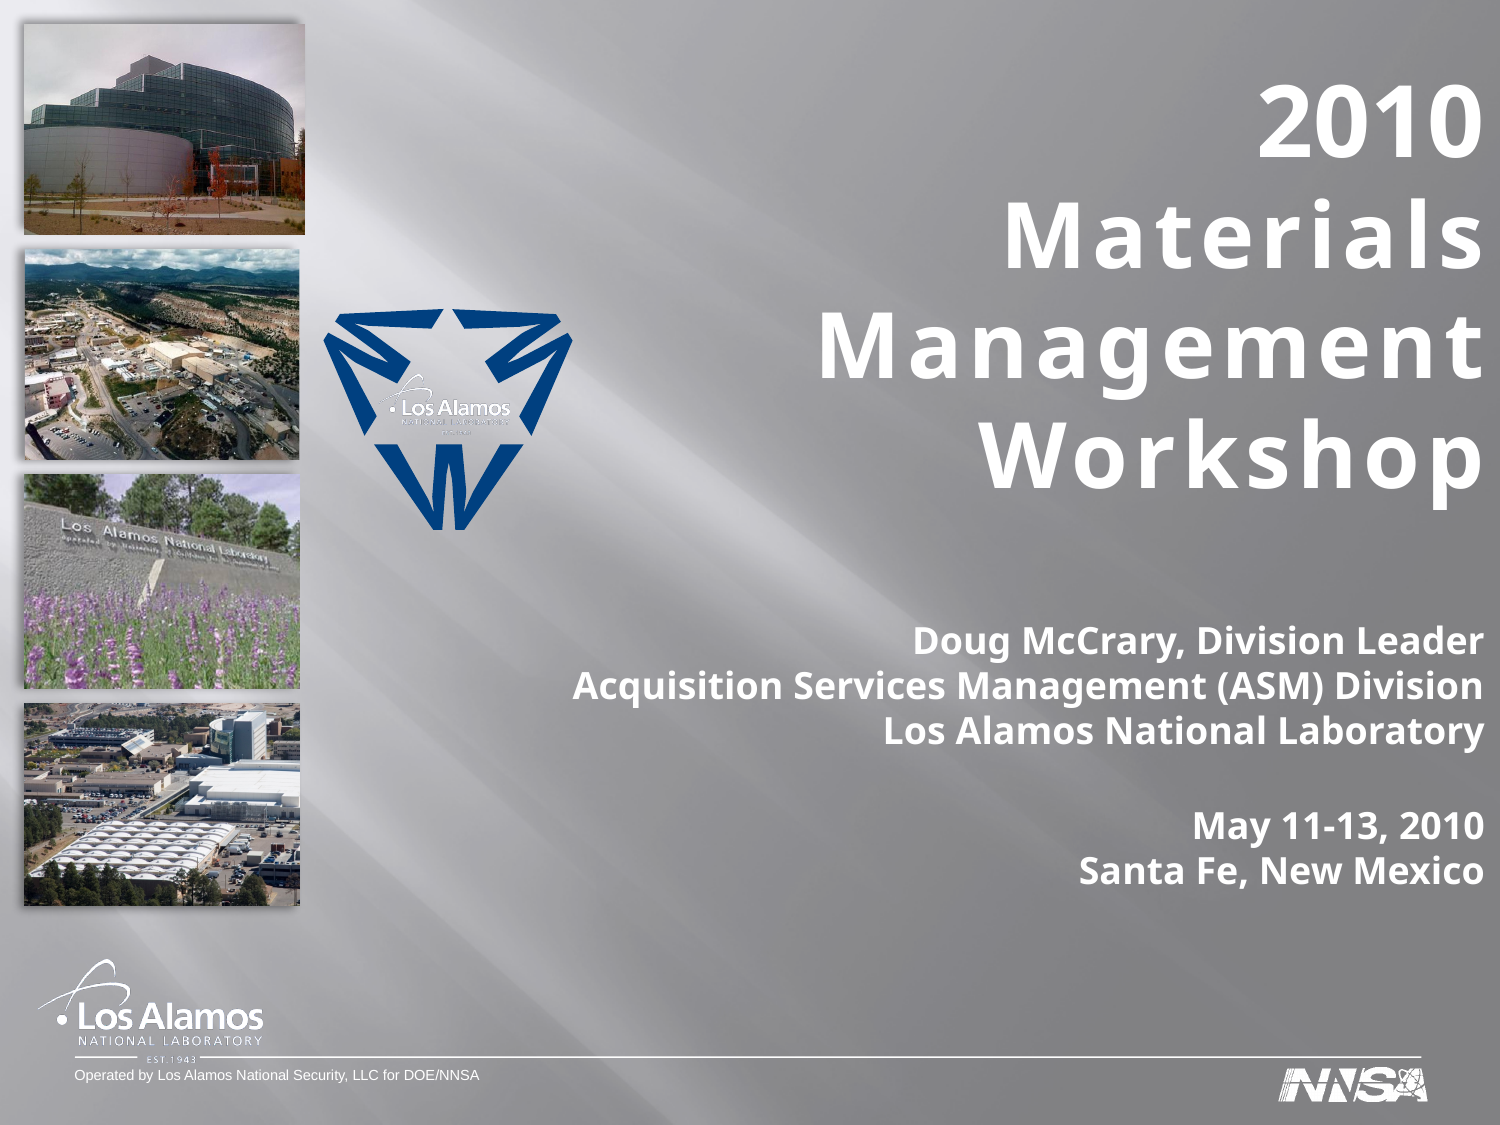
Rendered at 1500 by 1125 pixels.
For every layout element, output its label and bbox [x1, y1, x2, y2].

text_box [24, 24, 1500, 1103]
